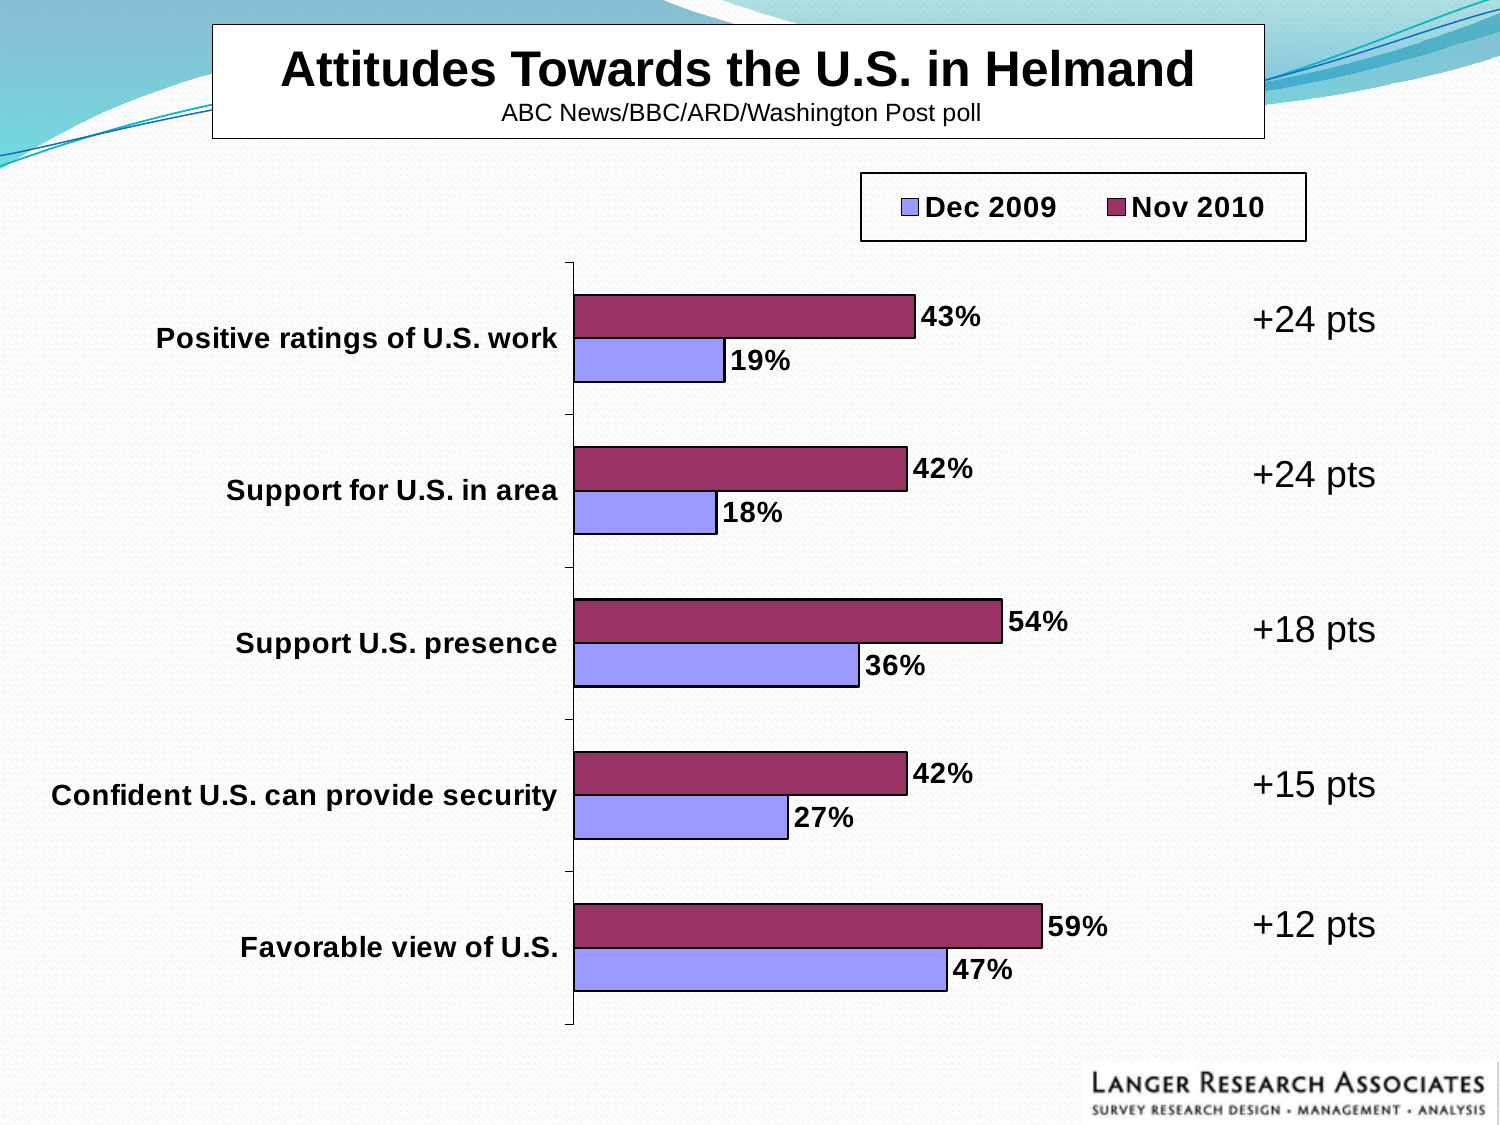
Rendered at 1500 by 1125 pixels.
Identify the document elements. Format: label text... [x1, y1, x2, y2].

chart [0, 149, 1500, 1125]
text_box Attitudes Towards the U.S. in Helmand ABC News/BBC/ARD/Washington Post poll [212, 24, 1265, 139]
